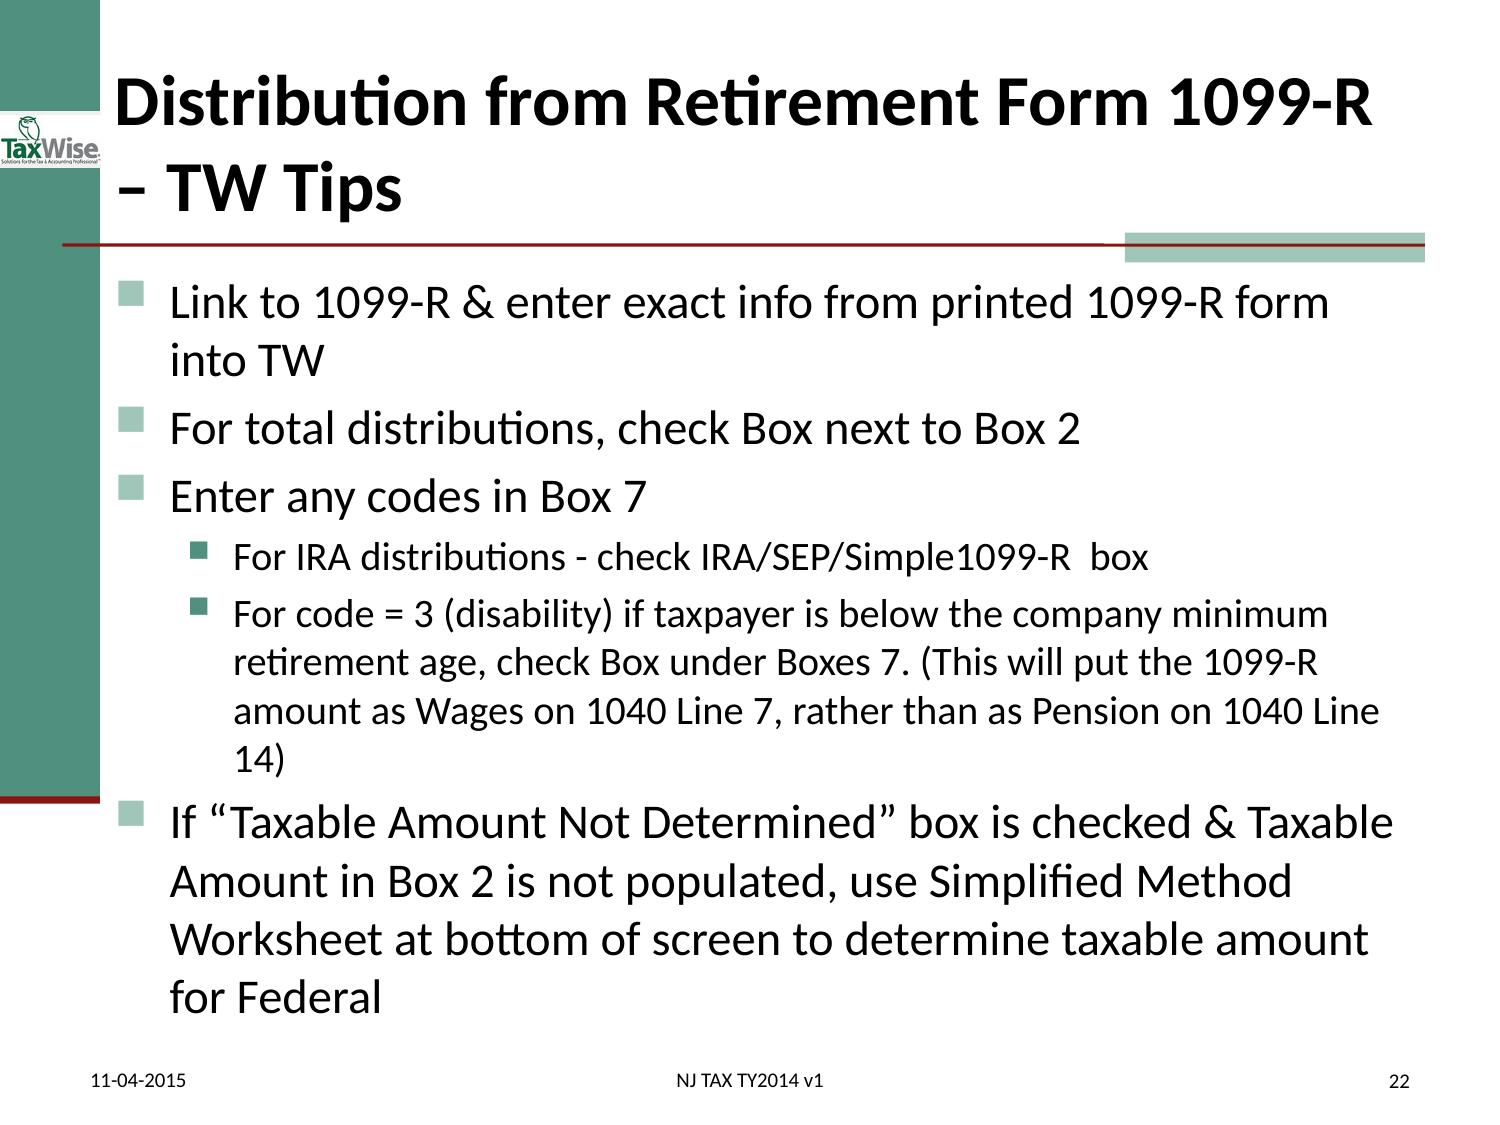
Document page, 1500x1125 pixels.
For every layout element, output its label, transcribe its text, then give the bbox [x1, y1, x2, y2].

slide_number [74, 1049, 401, 1100]
picture [0, 110, 101, 168]
title Distribution from Retirement Form 1099-R – TW Tips [99, 45, 1425, 234]
footer NJ TAX TY2014 v1 [496, 1050, 1004, 1100]
list Link to 1099-R & enter exact info from printed 1099-R form into TW For total distributions, check Box next to Box 2 Enter any codes in Box 7 For IRA distributions - check IRA/SEP/Simple1099-R box For code = 3 (disability) if taxpayer is below the company minimum retirement age, check Box under Boxes 7. (This will put the 1099-R amount as Wages on 1040 Line 7, rather than as Pension on 1040 Line 14) If “Taxable Amount Not Determined” box is checked & Taxable Amount in Box 2 is not populated, use Simplified Method Worksheet at bottom of screen to determine taxable amount for Federal [99, 262, 1425, 1038]
slide_number 22 [1112, 1049, 1426, 1101]
